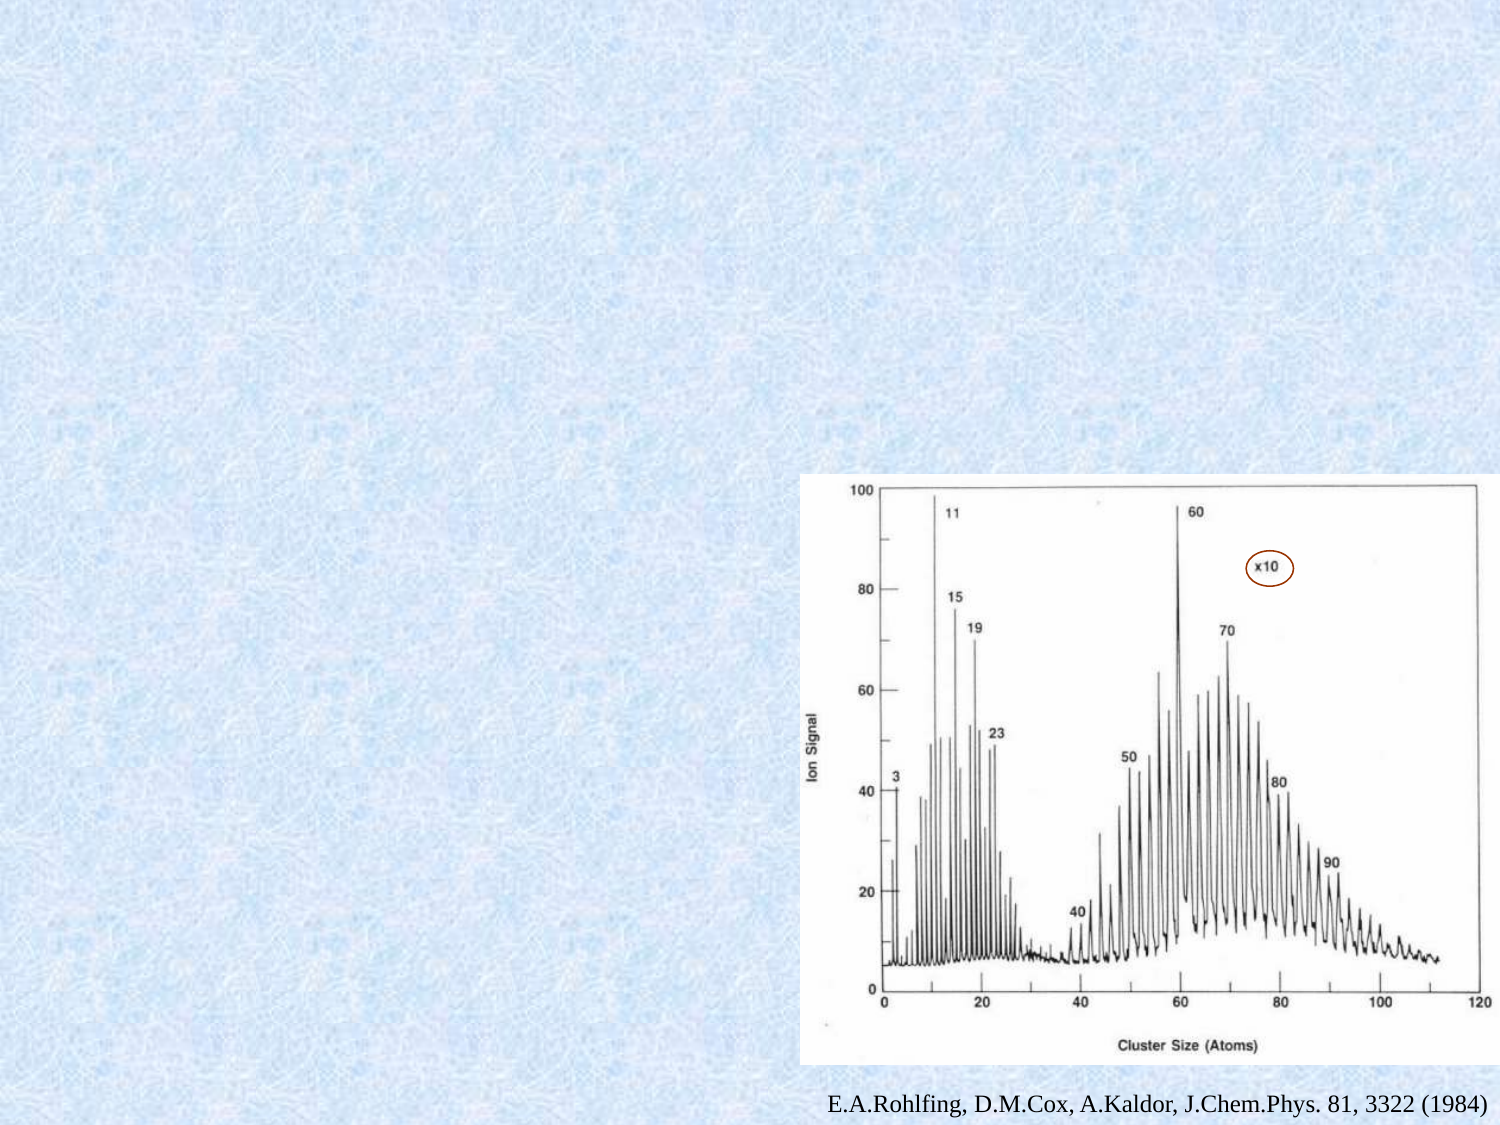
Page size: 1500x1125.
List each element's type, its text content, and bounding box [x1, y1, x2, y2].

text_box E.A.Rohlfing, D.M.Cox, A.Kaldor, J.Chem.Phys. 81, 3322 (1984) [812, 1079, 1500, 1125]
picture [0, 0, 1500, 1125]
